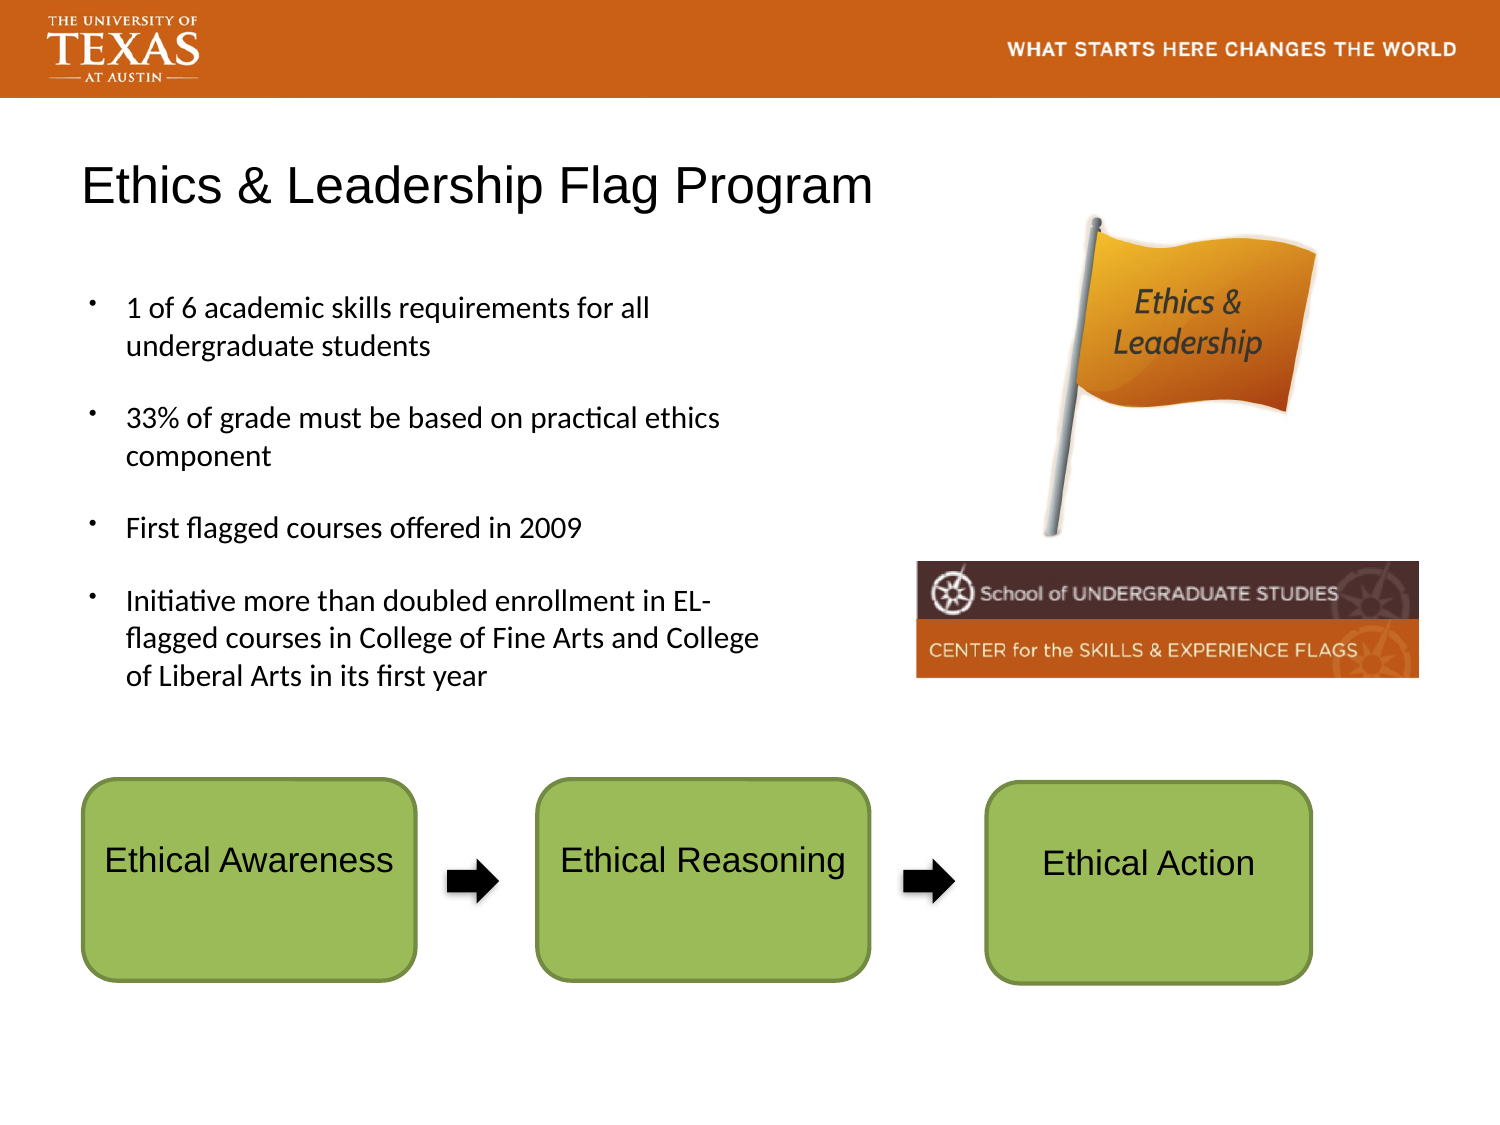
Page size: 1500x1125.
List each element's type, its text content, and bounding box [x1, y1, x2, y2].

text_box [446, 857, 500, 905]
picture [916, 561, 1419, 679]
text_box [902, 857, 956, 905]
picture [0, 0, 1500, 98]
picture [1039, 194, 1326, 543]
text_box Ethics & Leadership Flag Program [61, 145, 894, 220]
text_box 1 of 6 academic skills requirements for all undergraduate students 33% of grade must be based on practical ethics component First flagged courses offered in 2009 Initiative more than doubled enrollment in EL-flagged courses in College of Fine Arts and College of Liberal Arts in its first year [83, 281, 776, 699]
text_box Ethical Awareness [80, 777, 418, 983]
text_box Ethical Reasoning [535, 777, 872, 983]
text_box Ethical Action [984, 779, 1314, 986]
